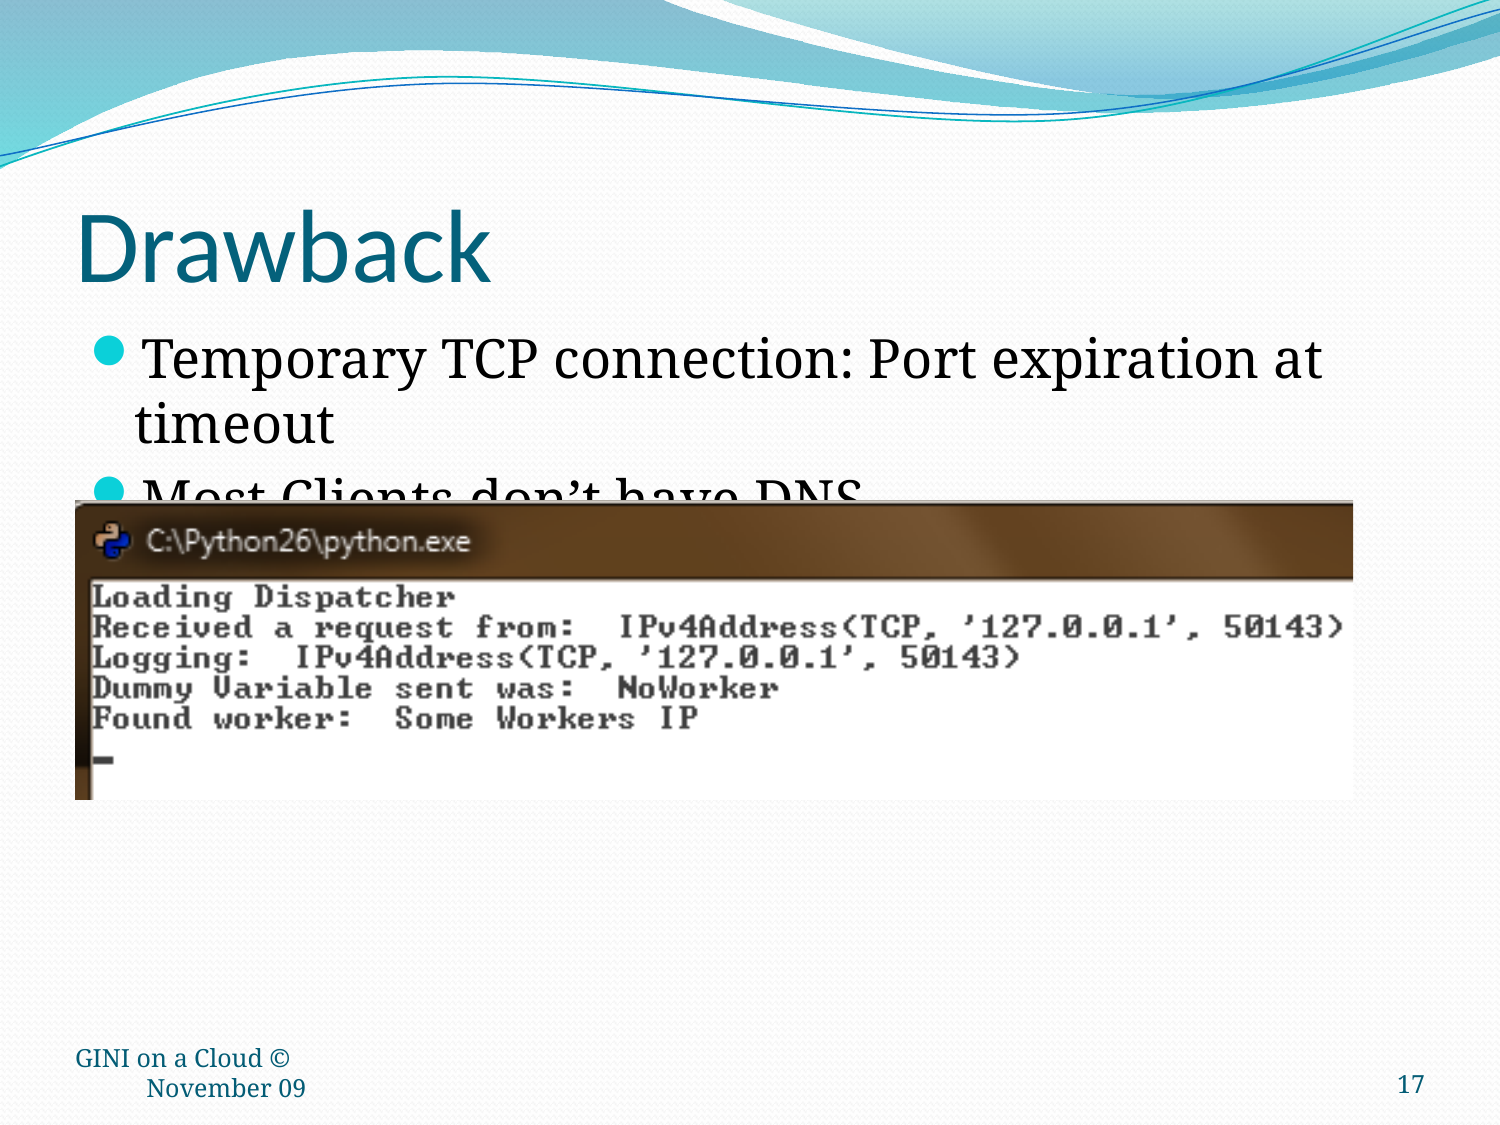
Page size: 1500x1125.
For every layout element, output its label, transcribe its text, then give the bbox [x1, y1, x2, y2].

picture [74, 499, 1354, 801]
title Drawback [75, 115, 1425, 303]
list Temporary TCP connection: Port expiration at timeout Most Clients don’t have DNS [75, 317, 1425, 1038]
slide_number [75, 1042, 425, 1103]
slide_number 17 [1299, 1042, 1425, 1103]
